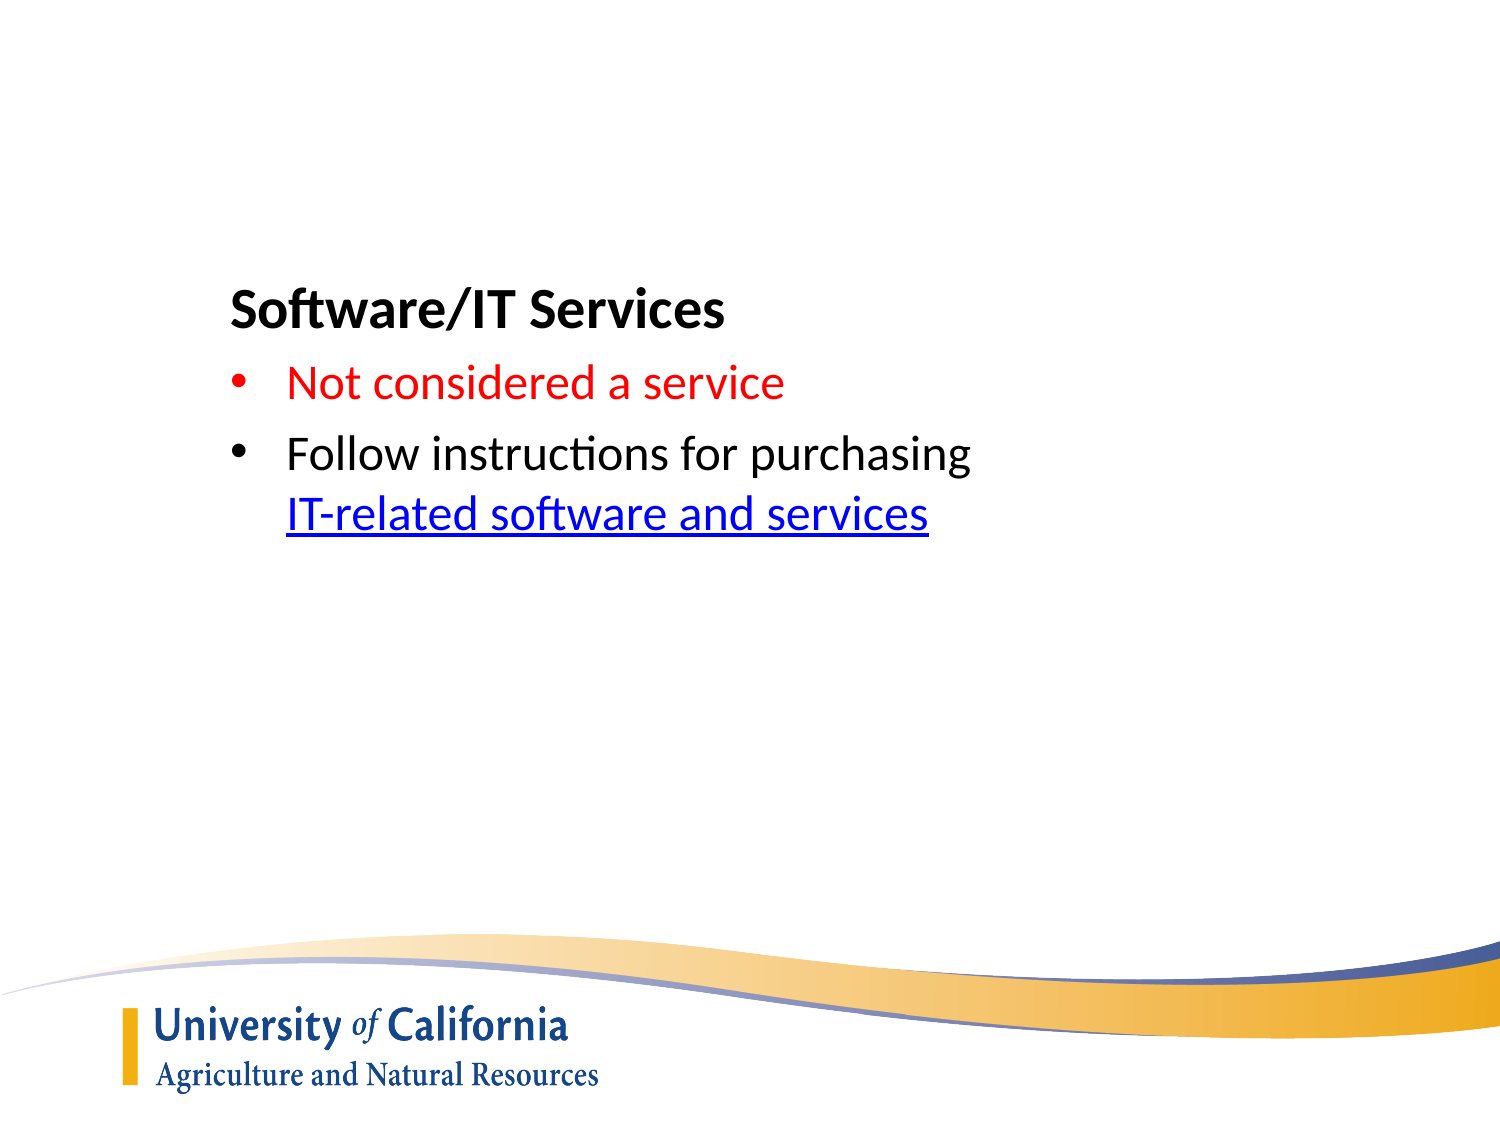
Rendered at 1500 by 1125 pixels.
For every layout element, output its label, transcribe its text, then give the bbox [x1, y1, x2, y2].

picture [2, 934, 1500, 1094]
list Software/IT Services Not considered a service Follow instructions for purchasing IT-related software and services [215, 262, 1425, 889]
